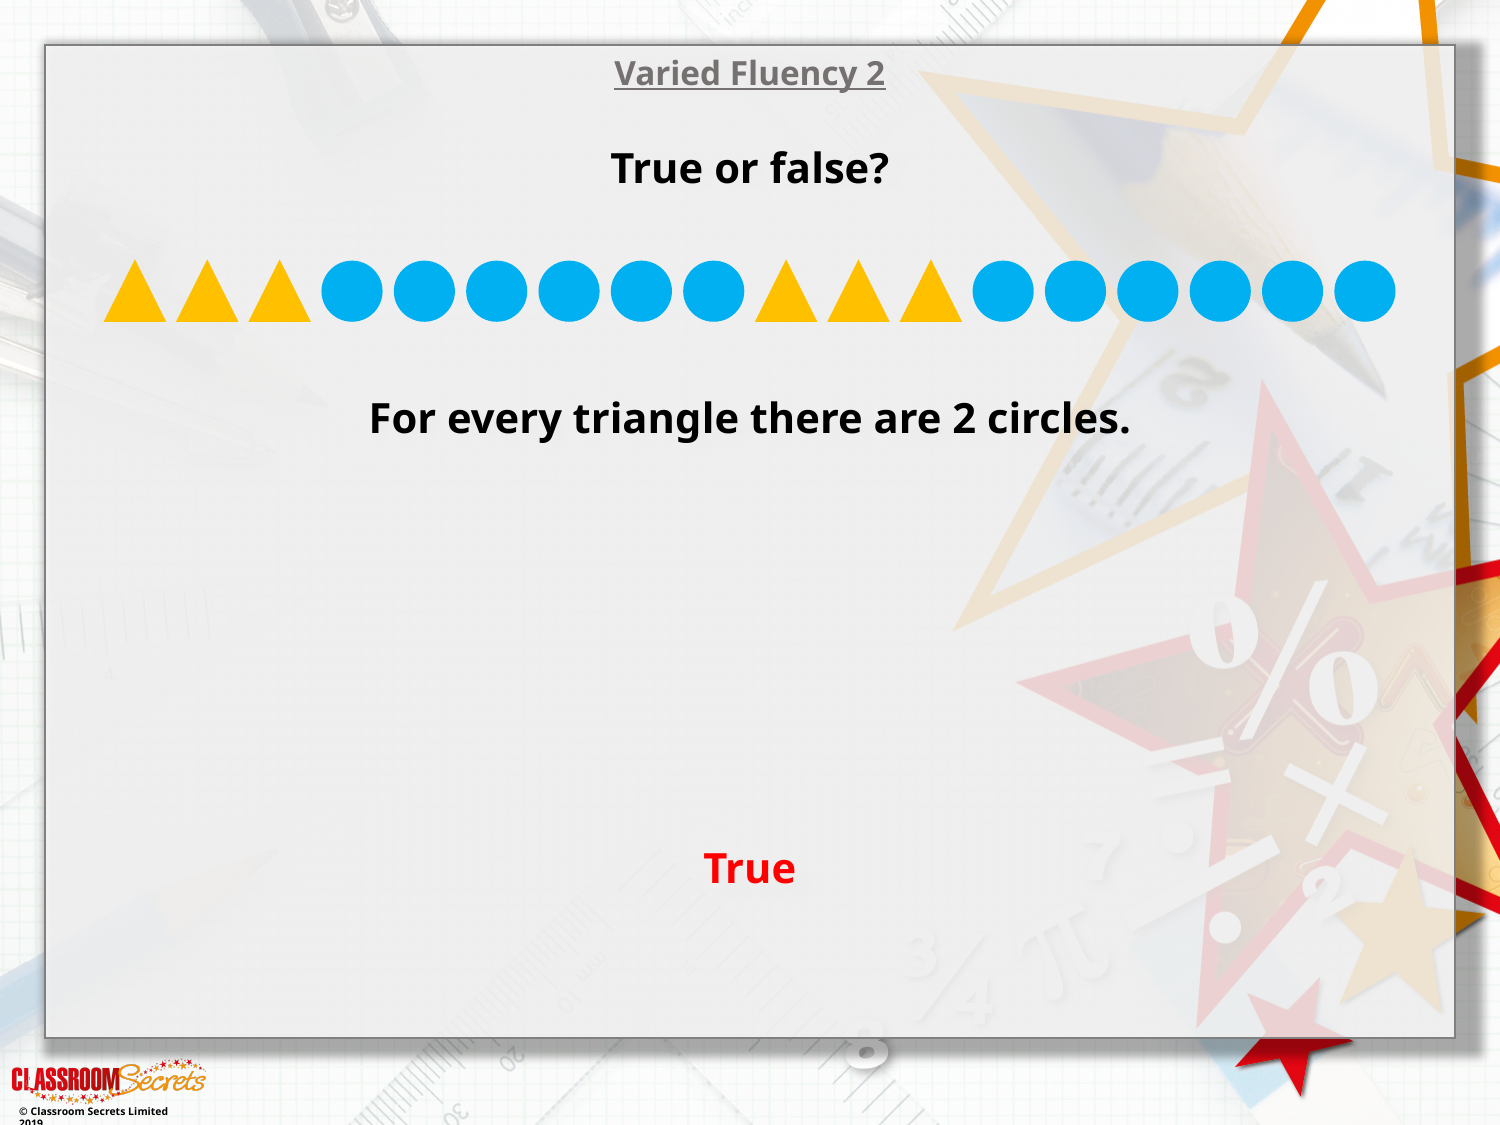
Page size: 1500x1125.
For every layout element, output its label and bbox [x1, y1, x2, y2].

text_box [105, 261, 1395, 321]
picture [0, 0, 1500, 1125]
